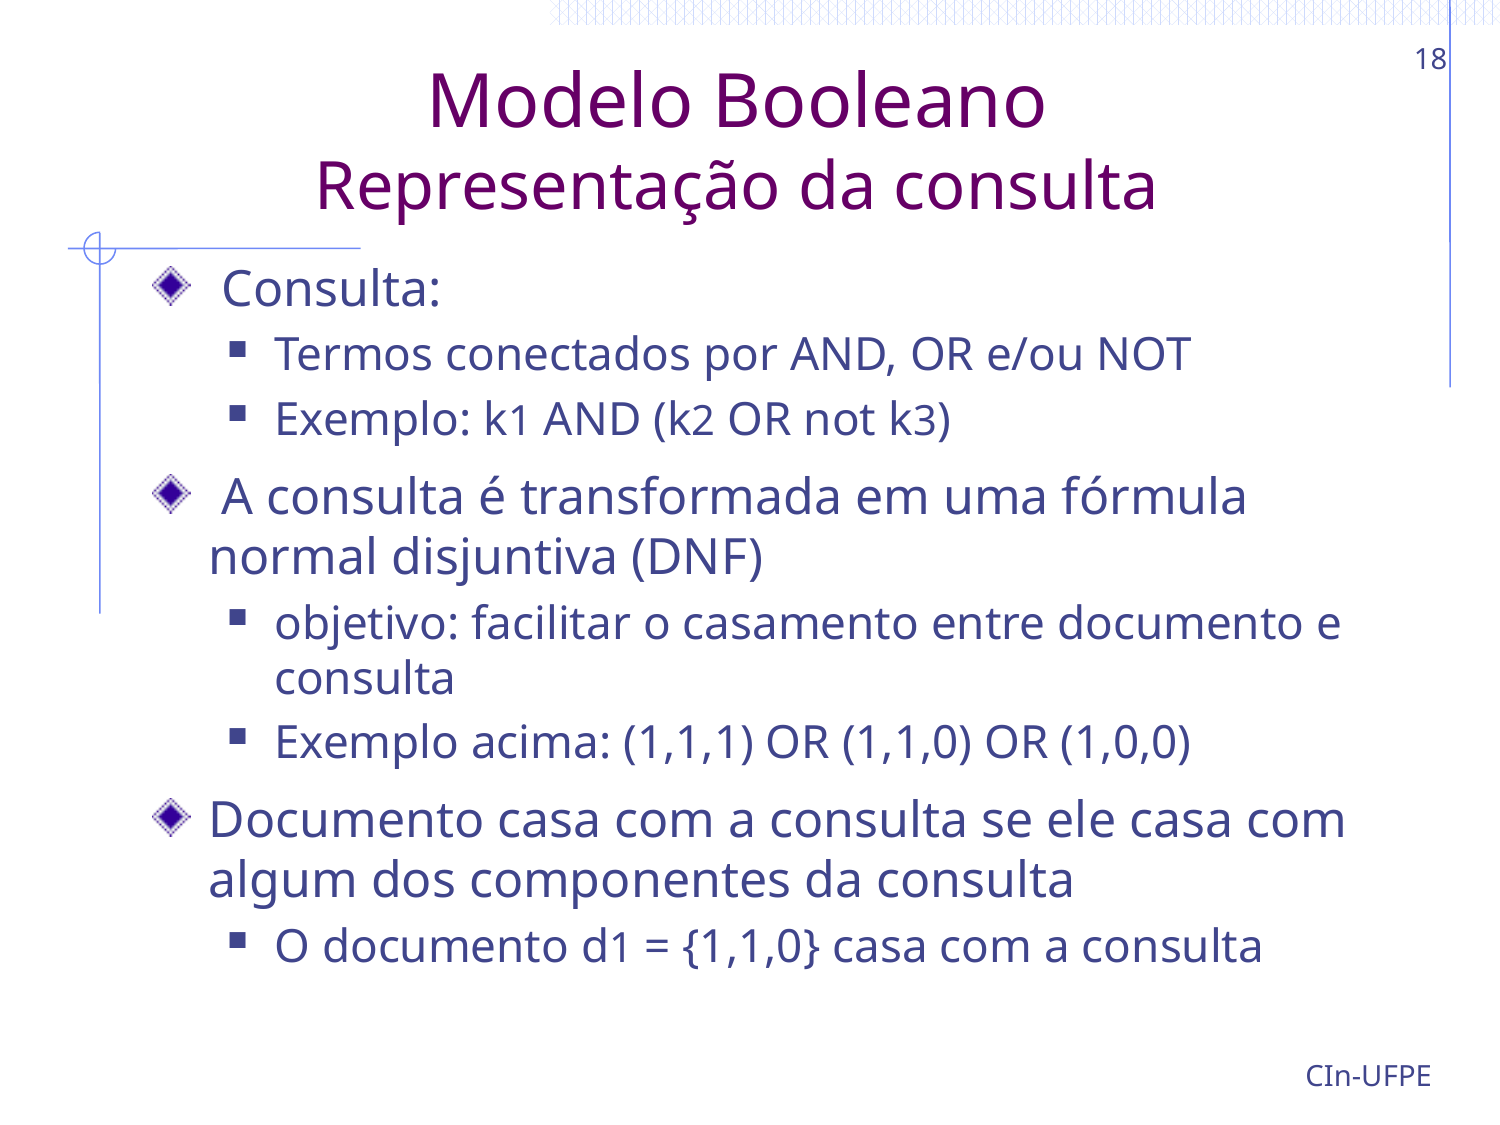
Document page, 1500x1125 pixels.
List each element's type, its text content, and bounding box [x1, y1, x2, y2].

slide_number 18 [1149, 12, 1463, 88]
list Consulta: Termos conectados por AND, OR e/ou NOT Exemplo: k1 AND (k2 OR not k3) A consulta é transformada em uma fórmula normal disjuntiva (DNF) objetivo: facilitar o casamento entre documento e consulta Exemplo acima: (1,1,1) OR (1,1,0) OR (1,0,0) Documento casa com a consulta se ele casa com algum dos componentes da consulta O documento d1 = {1,1,0} casa com a consulta [137, 248, 1413, 1038]
picture [152, 798, 191, 837]
footer CIn-UFPE [1249, 1024, 1488, 1101]
picture [152, 474, 191, 514]
picture [152, 266, 191, 306]
title Modelo Booleano Representação da consulta [99, 42, 1376, 231]
